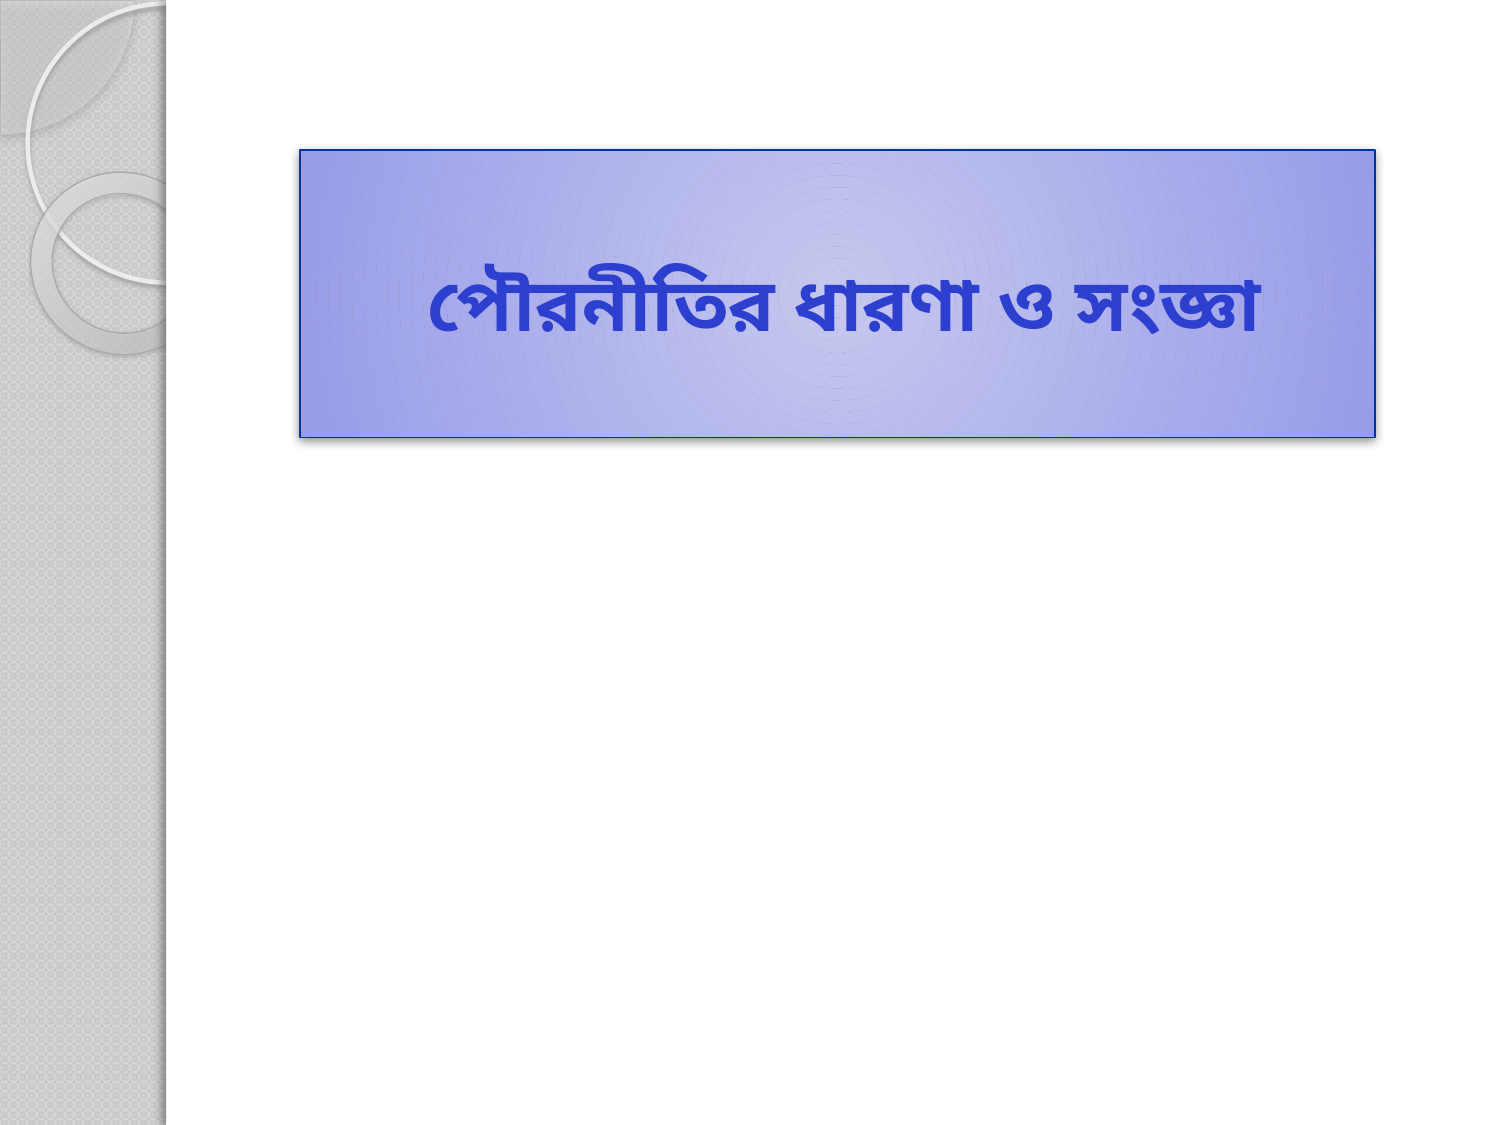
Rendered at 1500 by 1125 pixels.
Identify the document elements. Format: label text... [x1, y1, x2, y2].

list পৌরনীতির ধারণা ও সংজ্ঞা [299, 149, 1376, 438]
